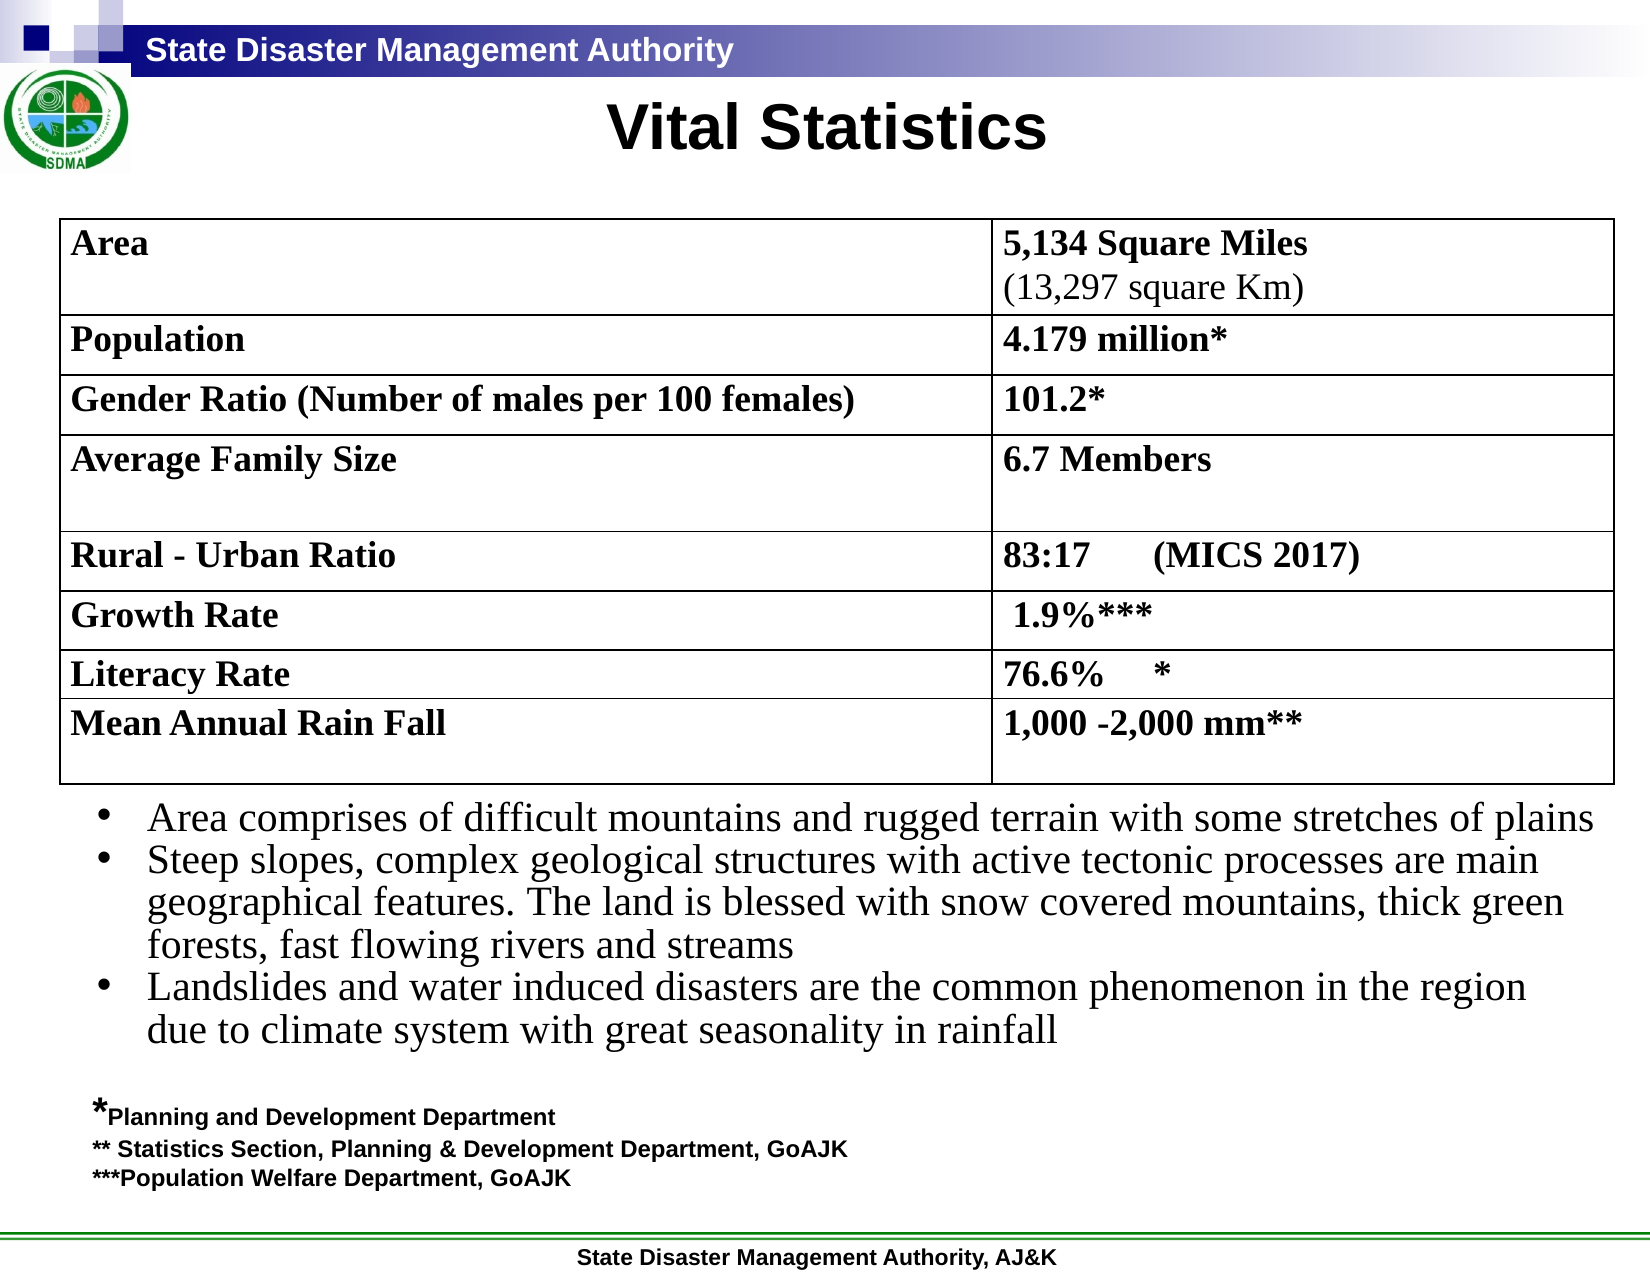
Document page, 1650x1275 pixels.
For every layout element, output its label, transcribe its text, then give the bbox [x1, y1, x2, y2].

table_cell Rural - Urban Ratio [61, 532, 991, 590]
table_cell Mean Annual Rain Fall [61, 699, 991, 783]
text_box Area comprises of difficult mountains and rugged terrain with some stretches of plains Steep slopes, complex geological structures with active tectonic processes are main geographical features. The land is blessed with snow covered mountains, thick green forests, fast flowing rivers and streams Landslides and water induced disasters are the common phenomenon in the region due to climate system with great seasonality in rainfall [42, 789, 1615, 1060]
table_cell Population [61, 316, 991, 374]
table_cell Gender Ratio (Number of males per 100 females) [61, 376, 991, 434]
table_cell Growth Rate [61, 592, 991, 649]
table_cell 101.2* [993, 376, 1613, 434]
title Vital Statistics [135, 75, 1585, 172]
text_box *Planning and Development Department ** Statistics Section, Planning & Development Department, GoAJK ***Population Welfare Department, GoAJK [77, 1078, 1345, 1199]
table_cell 1,000 -2,000 mm** [993, 699, 1613, 783]
table_cell 76.6% * [993, 651, 1613, 698]
table_cell Literacy Rate [61, 651, 991, 698]
table_cell 4.179 million* [993, 316, 1613, 374]
table_header Area [61, 220, 991, 314]
table_cell 1.9%*** [993, 592, 1613, 649]
table_cell 6.7 Members [993, 436, 1613, 531]
table_header 5,134 Square Miles (13,297 square Km) [993, 220, 1613, 314]
table_cell 83:17 (MICS 2017) [993, 532, 1613, 590]
picture [0, 63, 131, 173]
table_cell Average Family Size [61, 436, 991, 531]
